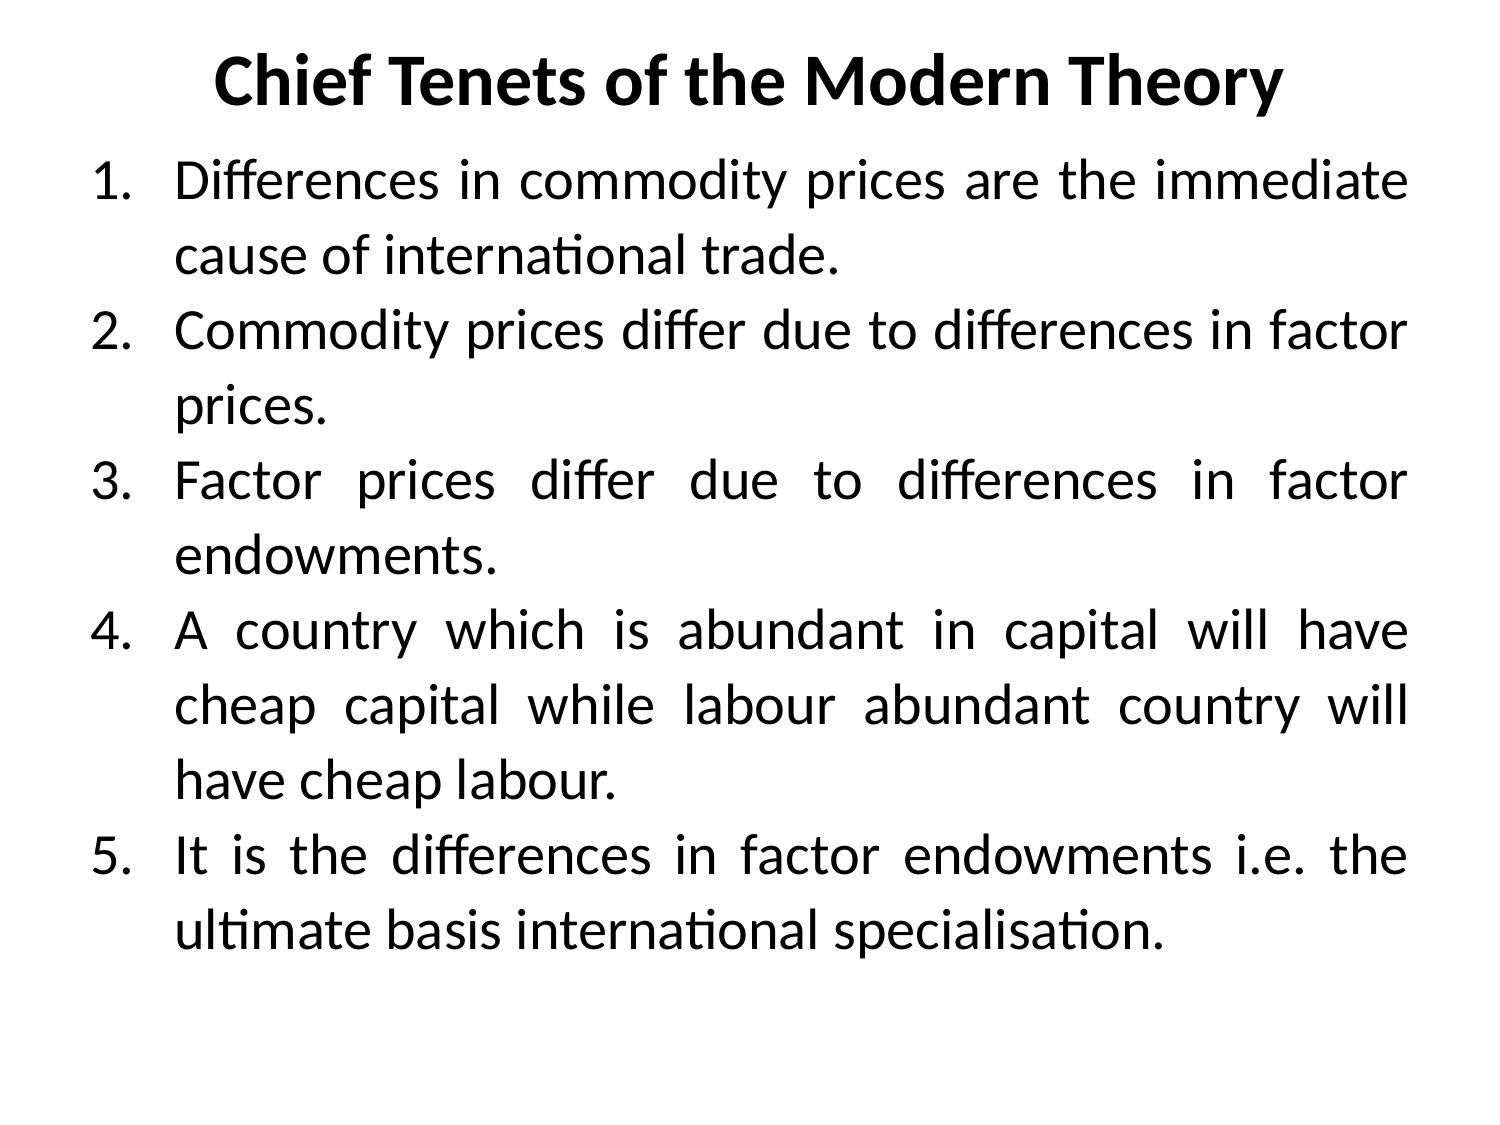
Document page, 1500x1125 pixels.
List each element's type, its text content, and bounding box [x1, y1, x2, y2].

title Chief Tenets of the Modern Theory [75, 23, 1425, 128]
list Differences in commodity prices are the immediate cause of international trade. Commodity prices differ due to differences in factor prices. Factor prices differ due to differences in factor endowments. A country which is abundant in capital will have cheap capital while labour abundant country will have cheap labour. It is the differences in factor endowments i.e. the ultimate basis international specialisation. [75, 128, 1425, 1079]
